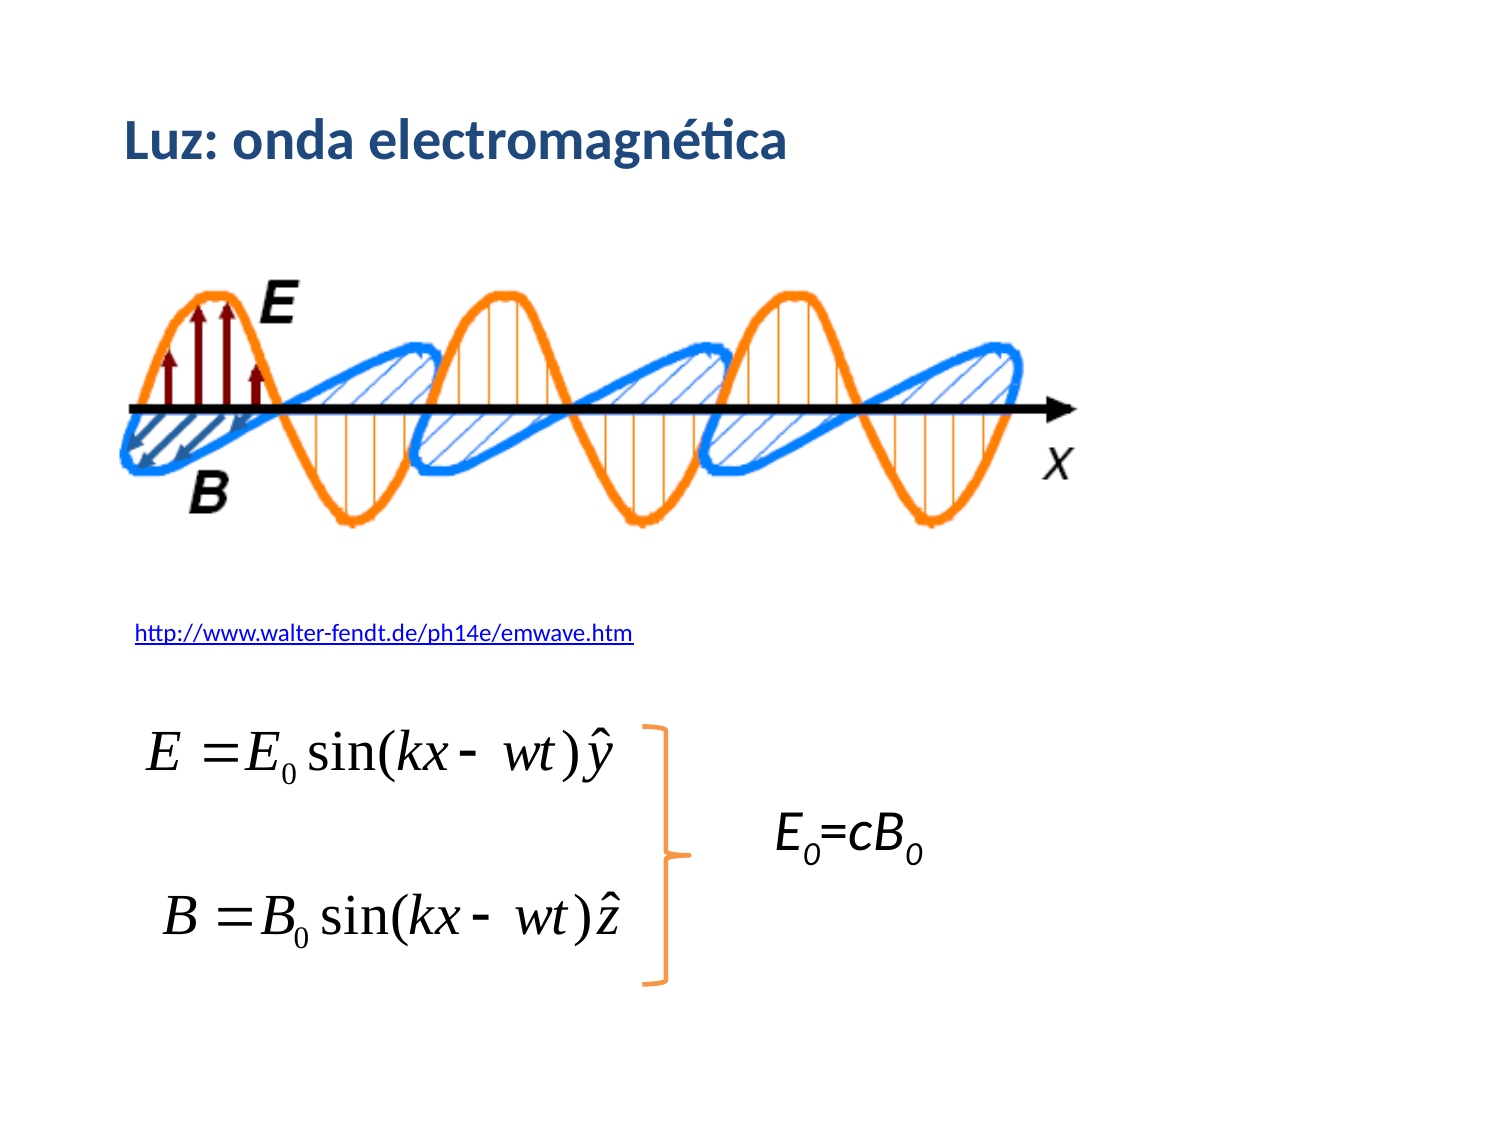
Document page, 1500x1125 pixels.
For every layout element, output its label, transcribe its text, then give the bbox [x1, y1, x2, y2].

text_box [642, 725, 691, 986]
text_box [136, 702, 624, 798]
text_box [152, 866, 631, 962]
picture [105, 222, 1137, 576]
text_box http://www.walter-fendt.de/ph14e/emwave.htm [119, 609, 649, 655]
text_box E0=cB0 [759, 785, 959, 1090]
text_box Luz: onda electromagnética [109, 93, 804, 179]
